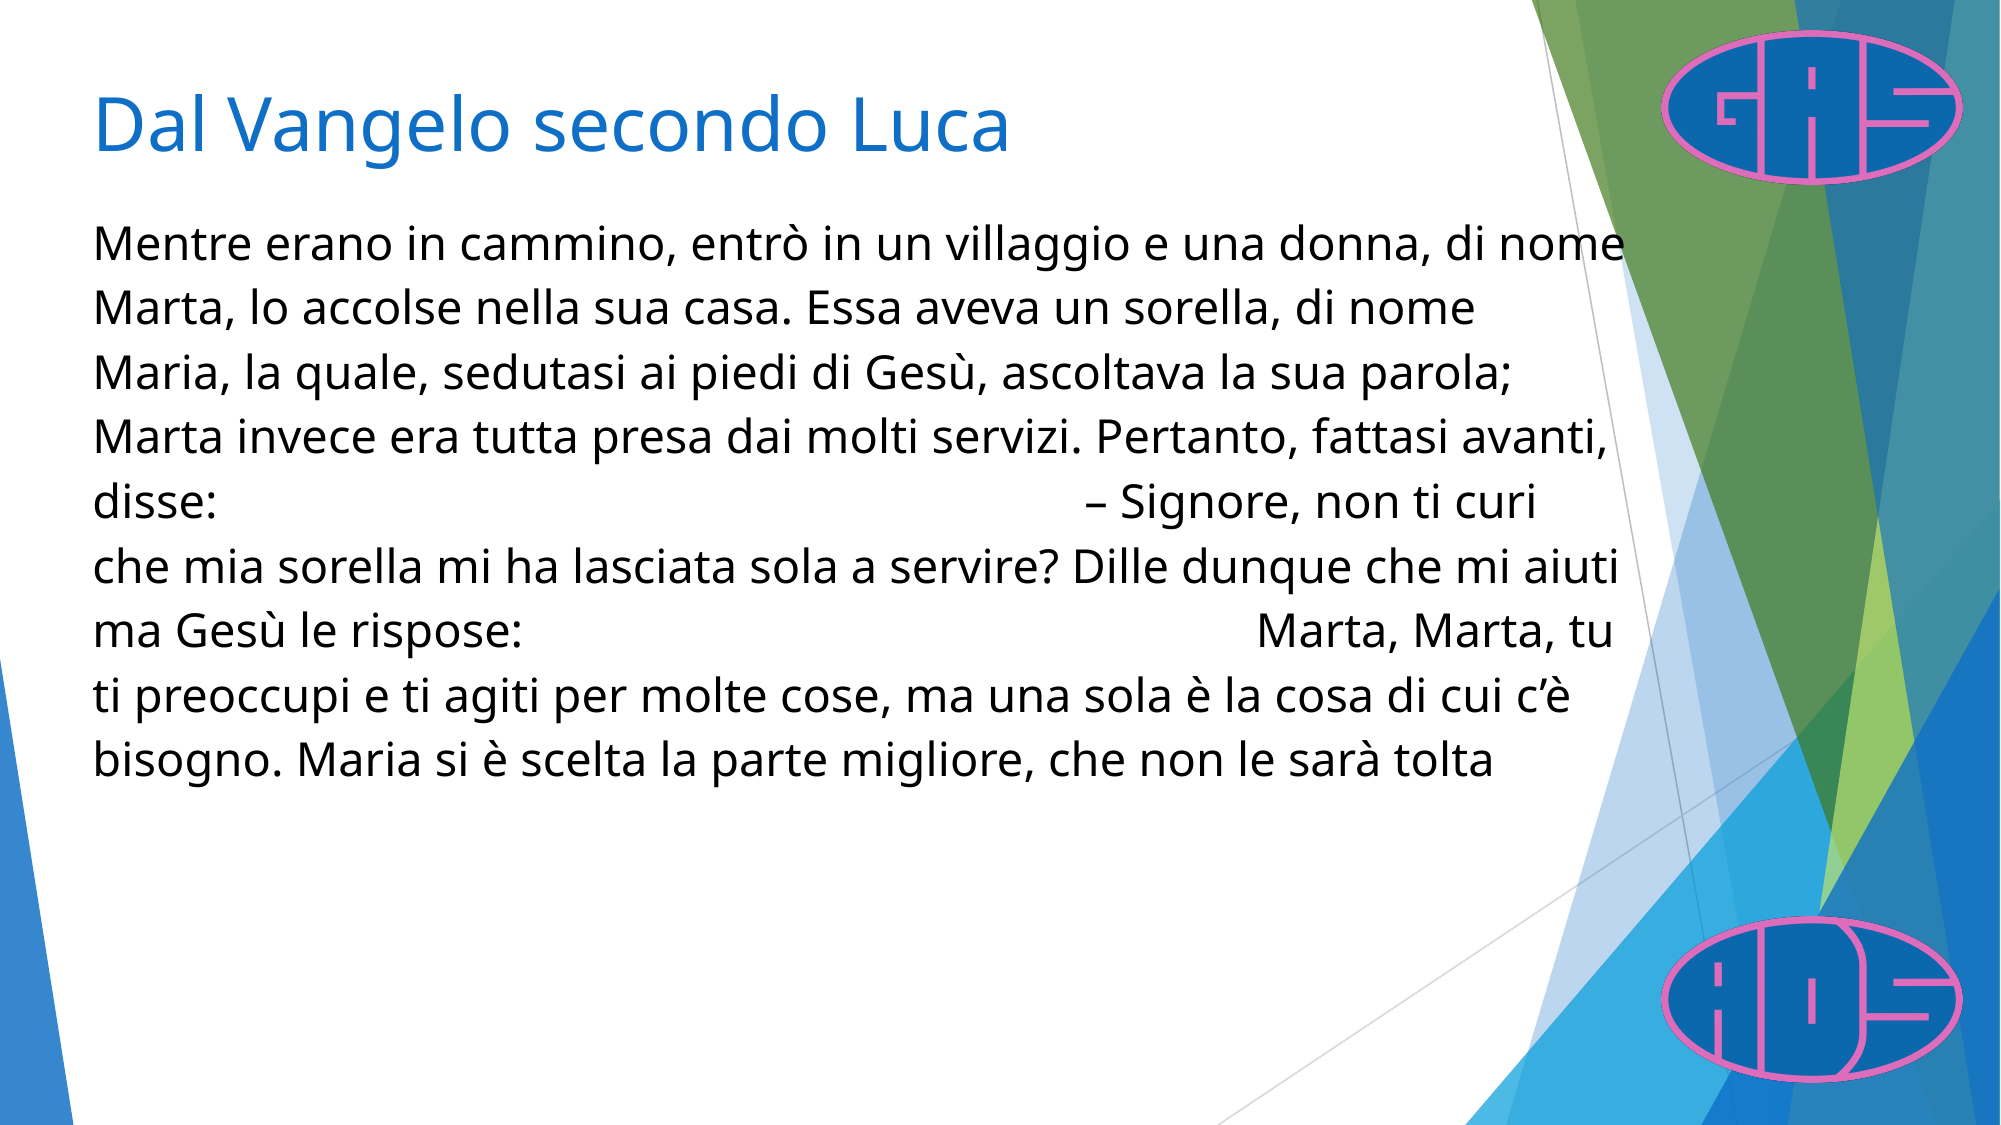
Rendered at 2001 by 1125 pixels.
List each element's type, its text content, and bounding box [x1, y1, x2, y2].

picture [1661, 30, 1963, 185]
title Dal Vangelo secondo Luca [77, 68, 1488, 198]
picture [1661, 916, 1963, 1083]
list Mentre erano in cammino, entrò in un villaggio e una donna, di nome Marta, lo accolse nella sua casa. Essa aveva un sorella, di nome Maria, la quale, sedutasi ai piedi di Gesù, ascoltava la sua parola; Marta invece era tutta presa dai molti servizi. Pertanto, fattasi avanti, disse: – Signore, non ti curi che mia sorella mi ha lasciata sola a servire? Dille dunque che mi aiuti ma Gesù le rispose: Marta, Marta, tu ti preoccupi e ti agiti per molte cose, ma una sola è la cosa di cui c’è bisogno. Maria si è scelta la parte migliore, che non le sarà tolta [77, 197, 1644, 1005]
